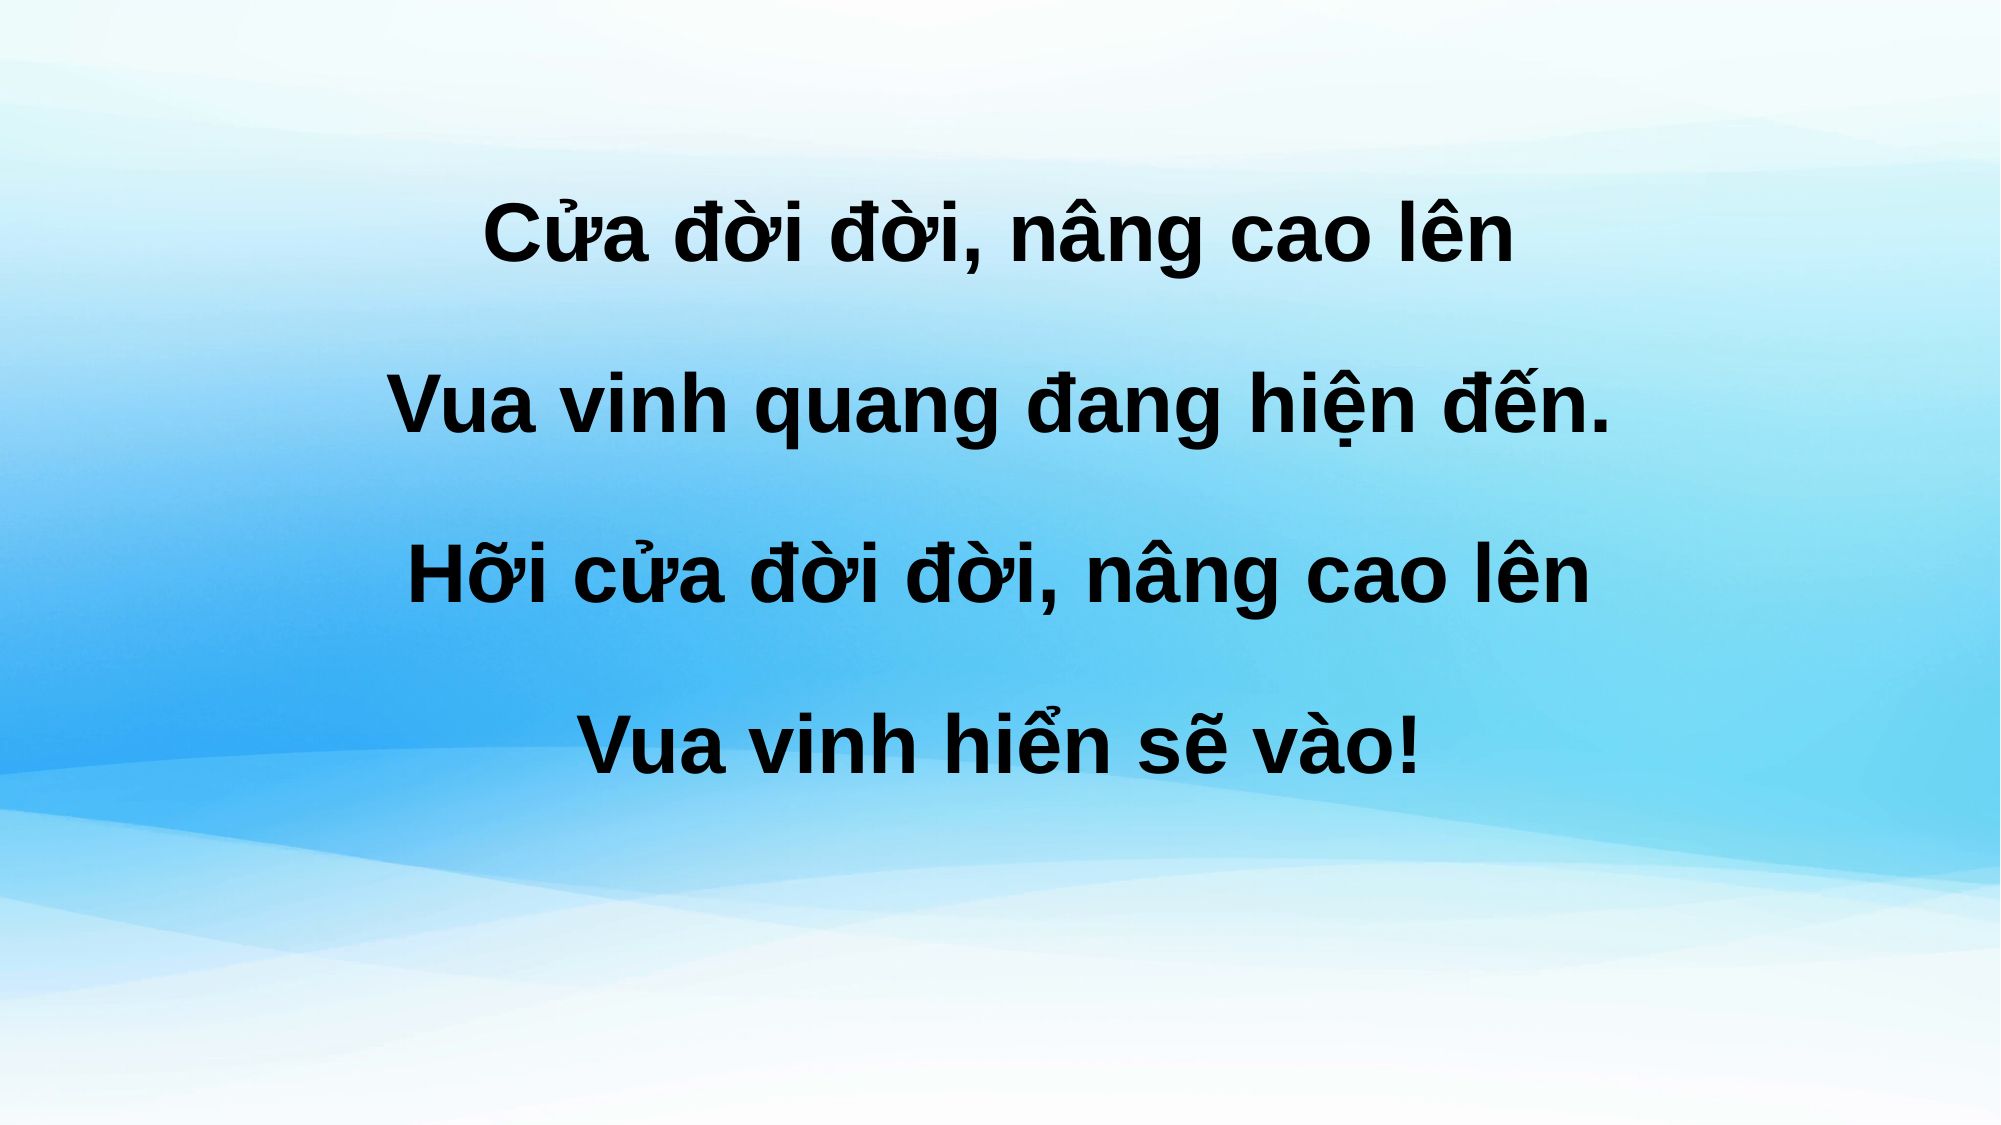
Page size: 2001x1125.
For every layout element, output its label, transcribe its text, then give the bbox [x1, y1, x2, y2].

list Cửa đời đời, nâng cao lên Vua vinh quang đang hiện đến. Hỡi cửa đời đời, nâng cao lên Vua vinh hiển sẽ vào! [0, 0, 2000, 1125]
